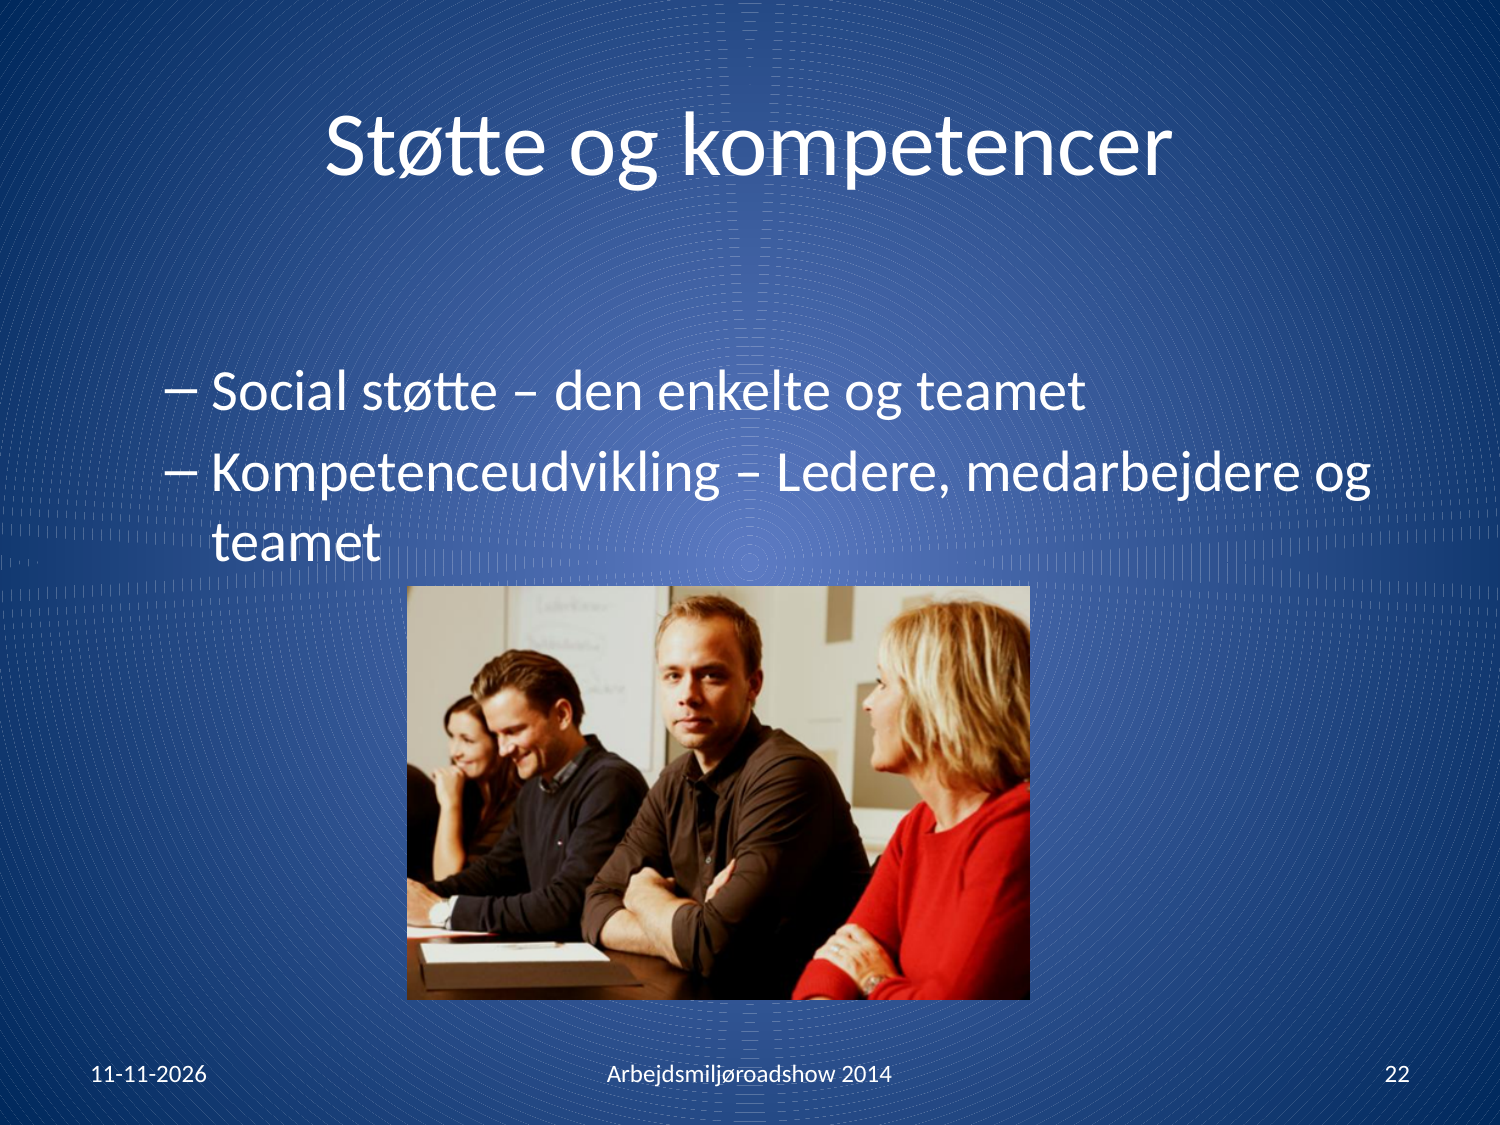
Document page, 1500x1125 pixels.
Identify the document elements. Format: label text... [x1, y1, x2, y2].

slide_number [75, 1042, 425, 1103]
list Social støtte – den enkelte og teamet Kompetenceudvikling – Ledere, medarbejdere og teamet [75, 262, 1425, 1005]
footer Arbejdsmiljøroadshow 2014 [512, 1042, 988, 1103]
title Støtte og kompetencer [75, 45, 1425, 233]
picture [407, 585, 1030, 1000]
slide_number 22 [1074, 1042, 1425, 1103]
